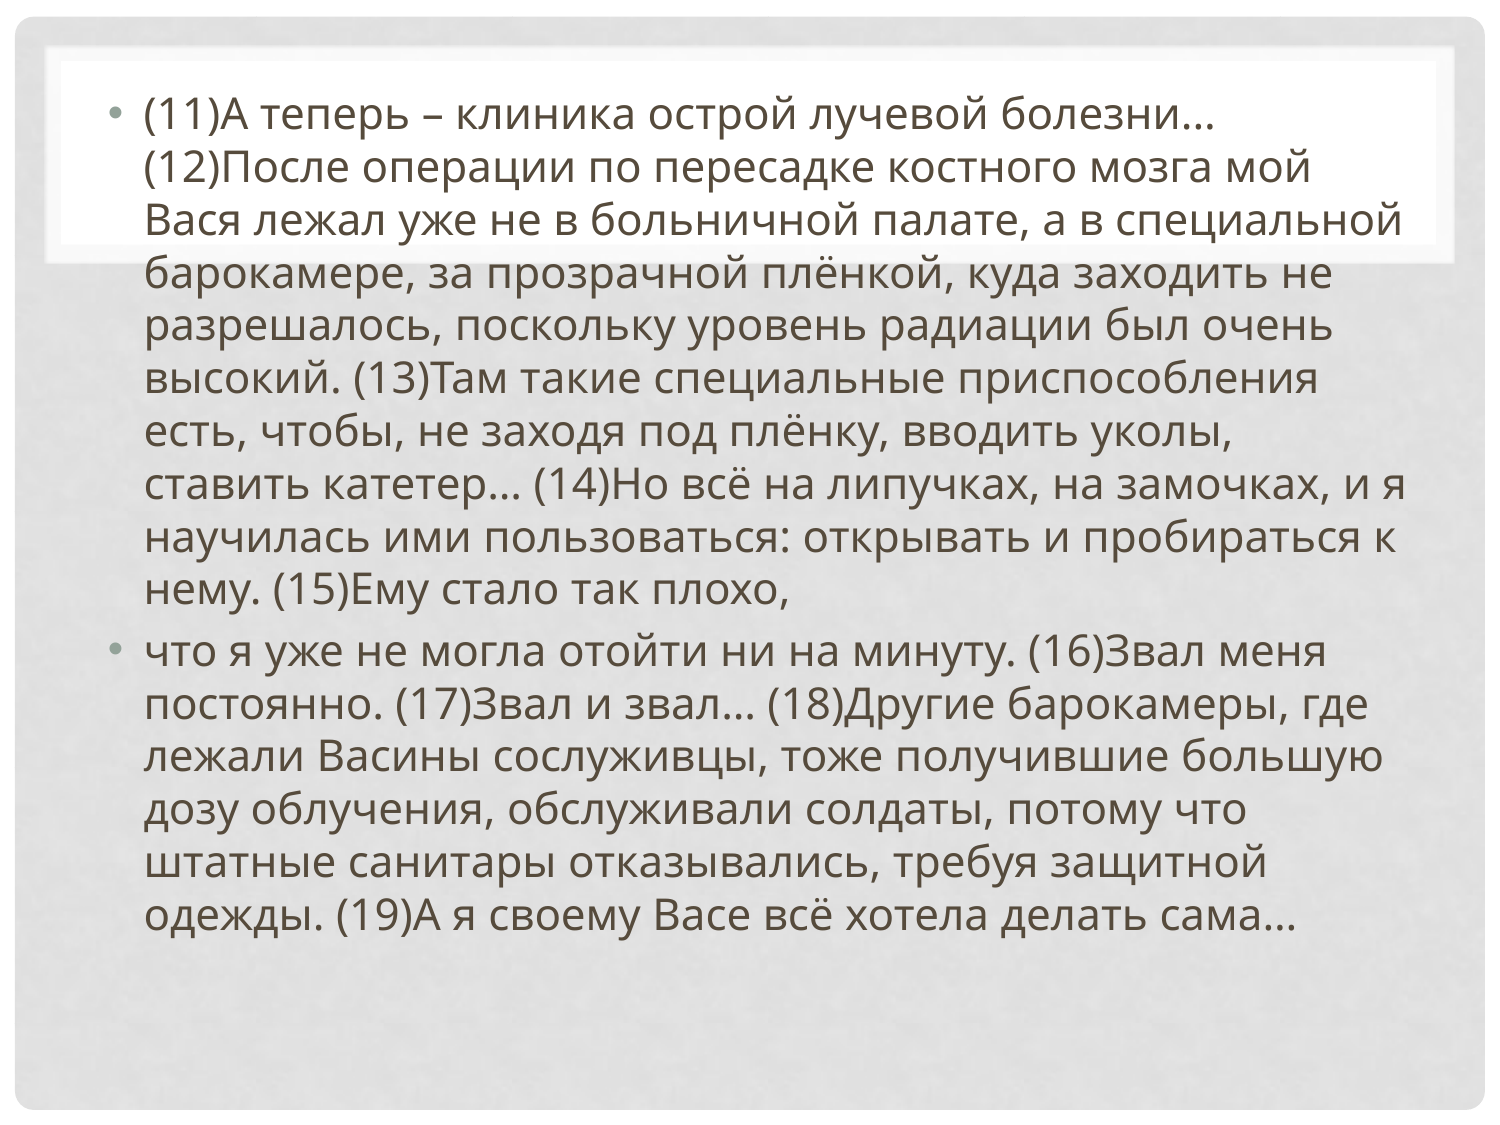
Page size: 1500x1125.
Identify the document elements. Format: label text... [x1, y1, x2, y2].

list (11)А теперь – клиника острой лучевой болезни... (12)После операции по пересадке костного мозга мой Вася лежал уже не в больничной палате, а в специальной барокамере, за прозрачной плёнкой, куда заходить не разрешалось, поскольку уровень радиации был очень высокий. (13)Там такие специальные приспособления есть, чтобы, не заходя под плёнку, вводить уколы, ставить катетер… (14)Но всё на липучках, на замочках, и я научилась ими пользоваться: открывать и пробираться к нему. (15)Ему стало так плохо, что я уже не могла отойти ни на минуту. (16)Звал меня постоянно. (17)Звал и звал… (18)Другие барокамеры, где лежали Васины сослуживцы, тоже получившие большую дозу облучения, обслуживали солдаты, потому что штатные санитары отказывались, требуя защитной одежды. (19)А я своему Васе всё хотела делать сама… [75, 78, 1425, 1005]
